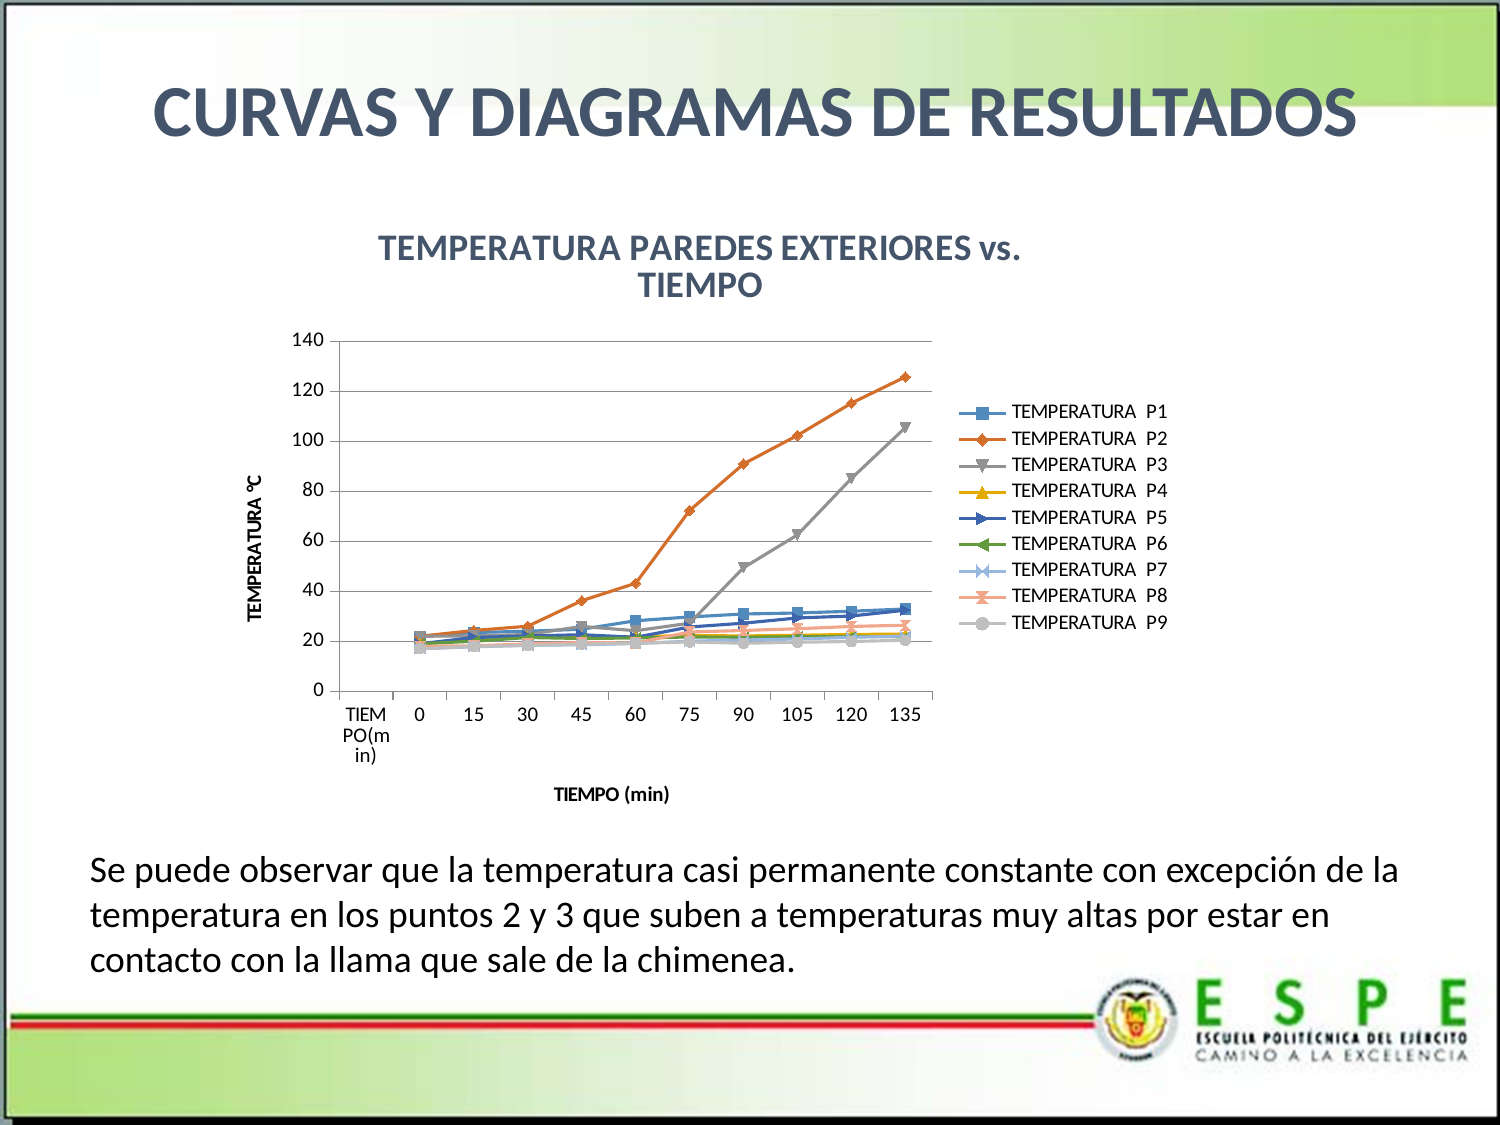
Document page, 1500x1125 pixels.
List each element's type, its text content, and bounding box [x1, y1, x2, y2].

picture [0, 0, 1500, 1125]
title CURVAS Y DIAGRAMAS DE RESULTADOS [109, 24, 1404, 243]
text_box Se puede observar que la temperatura casi permanente constante con excepción de la temperatura en los puntos 2 y 3 que suben a temperaturas muy altas por estar en contacto con la llama que sale de la chimenea. [74, 837, 1438, 988]
chart [212, 199, 1188, 838]
